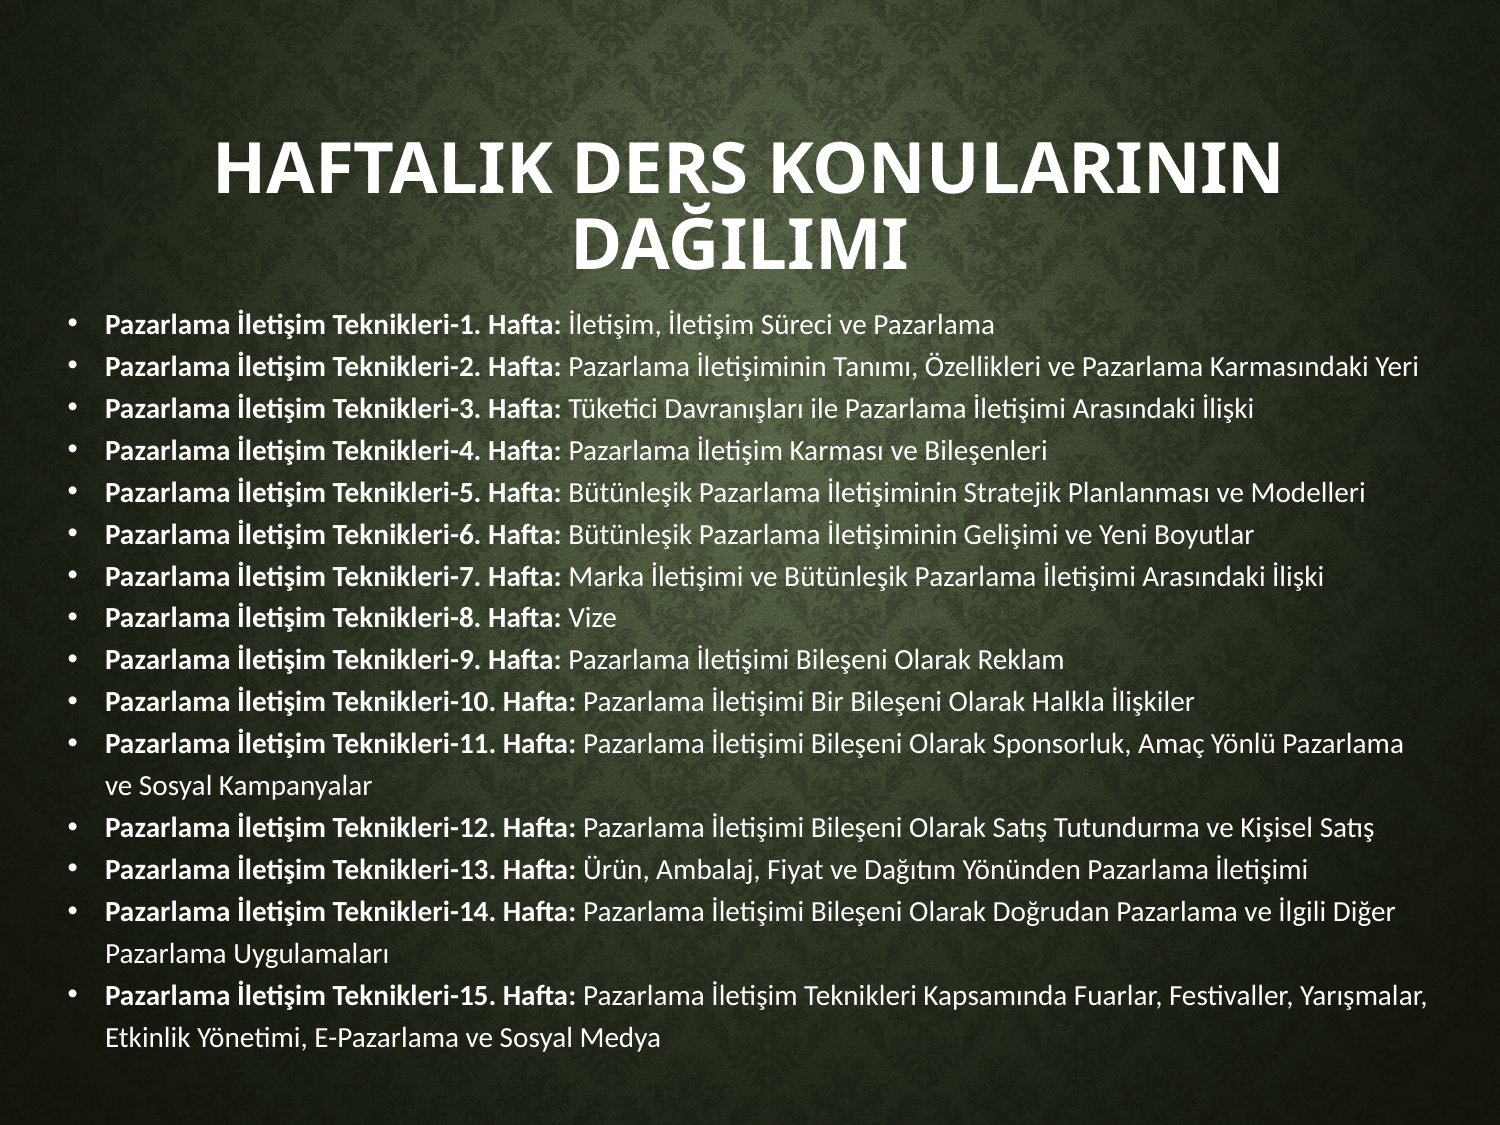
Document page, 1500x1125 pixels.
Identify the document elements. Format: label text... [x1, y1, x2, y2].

list Pazarlama İletişim Teknikleri-1. Hafta: İletişim, İletişim Süreci ve Pazarlama Pazarlama İletişim Teknikleri-2. Hafta: Pazarlama İletişiminin Tanımı, Özellikleri ve Pazarlama Karmasındaki Yeri Pazarlama İletişim Teknikleri-3. Hafta: Tüketici Davranışları ile Pazarlama İletişimi Arasındaki İlişki Pazarlama İletişim Teknikleri-4. Hafta: Pazarlama İletişim Karması ve Bileşenleri Pazarlama İletişim Teknikleri-5. Hafta: Bütünleşik Pazarlama İletişiminin Stratejik Planlanması ve Modelleri Pazarlama İletişim Teknikleri-6. Hafta: Bütünleşik Pazarlama İletişiminin Gelişimi ve Yeni Boyutlar Pazarlama İletişim Teknikleri-7. Hafta: Marka İletişimi ve Bütünleşik Pazarlama İletişimi Arasındaki İlişki Pazarlama İletişim Teknikleri-8. Hafta: Vize Pazarlama İletişim Teknikleri-9. Hafta: Pazarlama İletişimi Bileşeni Olarak Reklam Pazarlama İletişim Teknikleri-10. Hafta: Pazarlama İletişimi Bir Bileşeni Olarak Halkla İlişkiler Pazarlama İletişim Teknikleri-11. Hafta: Pazarlama İletişimi Bileşeni Olarak Sponsorluk, Amaç Yönlü Pazarlama ve Sosyal Kampanyalar Pazarlama İletişim Teknikleri-12. Hafta: Pazarlama İletişimi Bileşeni Olarak Satış Tutundurma ve Kişisel Satış Pazarlama İletişim Teknikleri-13. Hafta: Ürün, Ambalaj, Fiyat ve Dağıtım Yönünden Pazarlama İletişimi Pazarlama İletişim Teknikleri-14. Hafta: Pazarlama İletişimi Bileşeni Olarak Doğrudan Pazarlama ve İlgili Diğer Pazarlama Uygulamaları Pazarlama İletişim Teknikleri-15. Hafta: Pazarlama İletişim Teknikleri Kapsamında Fuarlar, Festivaller, Yarışmalar, Etkinlik Yönetimi, E-Pazarlama ve Sosyal Medya [52, 290, 1447, 897]
title Haftalık Ders Konularının Dağılımı [112, 99, 1387, 290]
